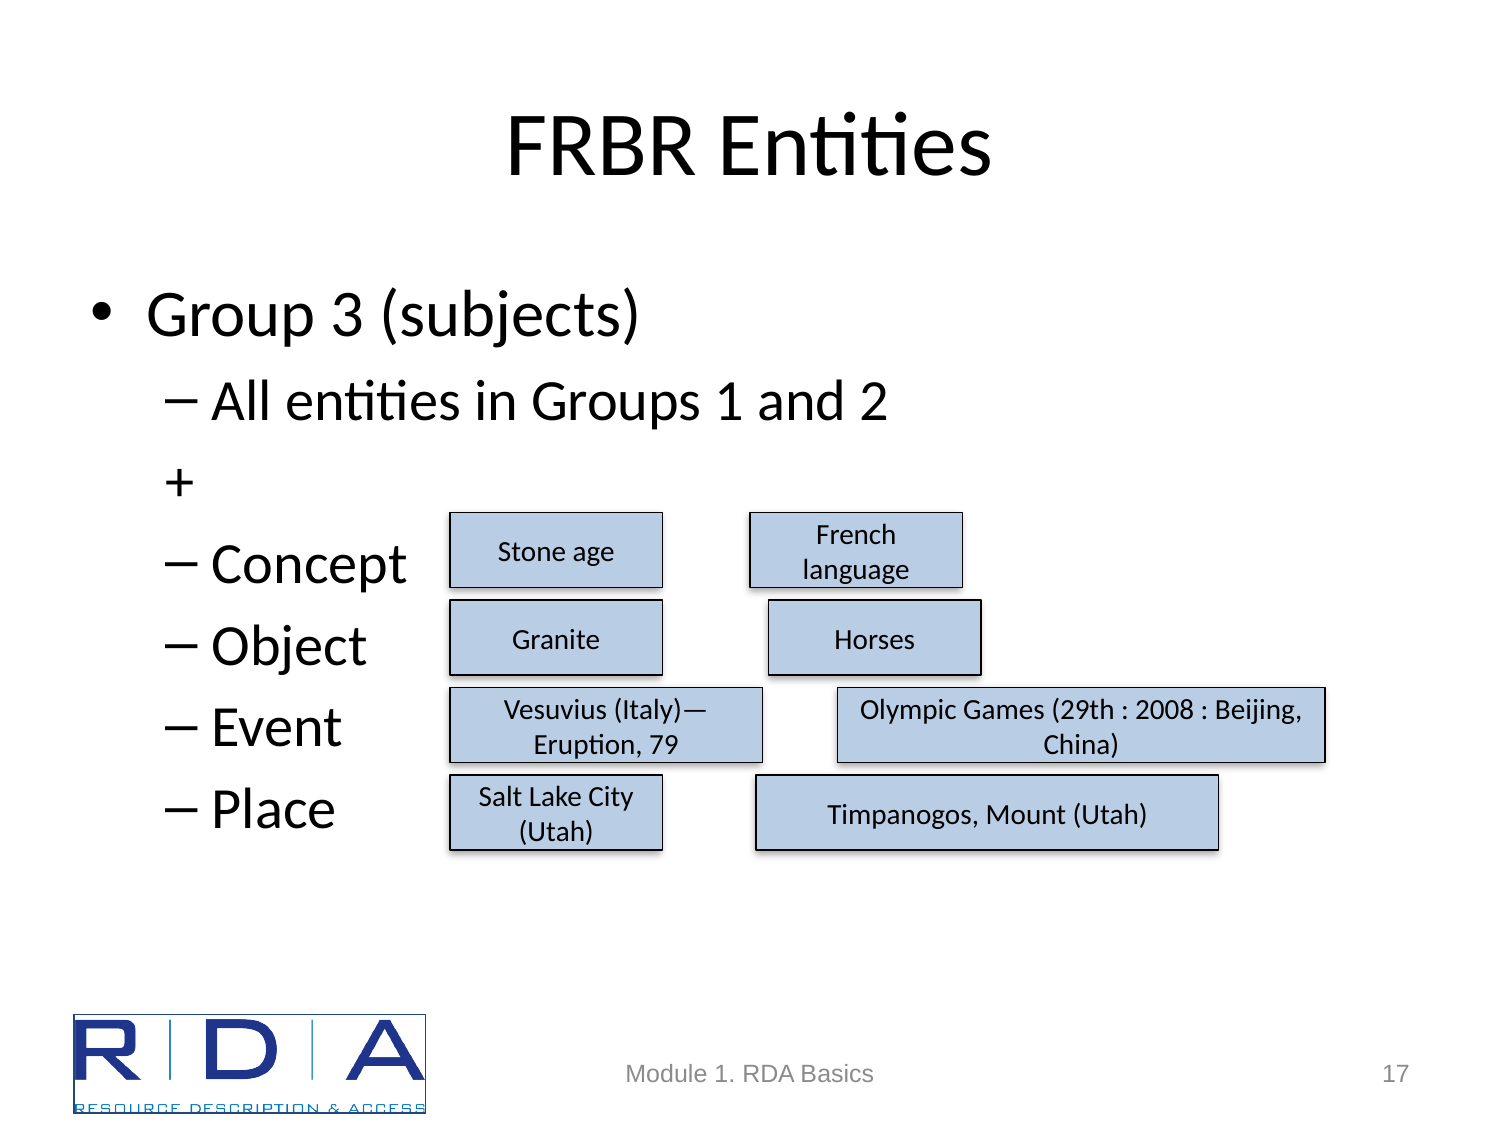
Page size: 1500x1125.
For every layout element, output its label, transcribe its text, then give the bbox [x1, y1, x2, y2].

text_box Vesuvius (Italy)—Eruption, 79 [449, 687, 763, 763]
footer Module 1. RDA Basics [512, 1042, 988, 1103]
picture [75, 1015, 425, 1112]
text_box Salt Lake City (Utah) [449, 774, 663, 851]
text_box Granite [449, 599, 663, 676]
title FRBR Entities [75, 45, 1425, 233]
text_box Horses [768, 599, 982, 676]
list Group 3 (subjects) All entities in Groups 1 and 2 + Concept Object Event Place [75, 262, 1425, 1005]
text_box Olympic Games (29th : 2008 : Beijing, China) [837, 687, 1326, 763]
text_box Timpanogos, Mount (Utah) [755, 774, 1219, 851]
text_box French language [749, 512, 963, 588]
slide_number 17 [1074, 1042, 1425, 1103]
text_box Stone age [449, 512, 663, 588]
